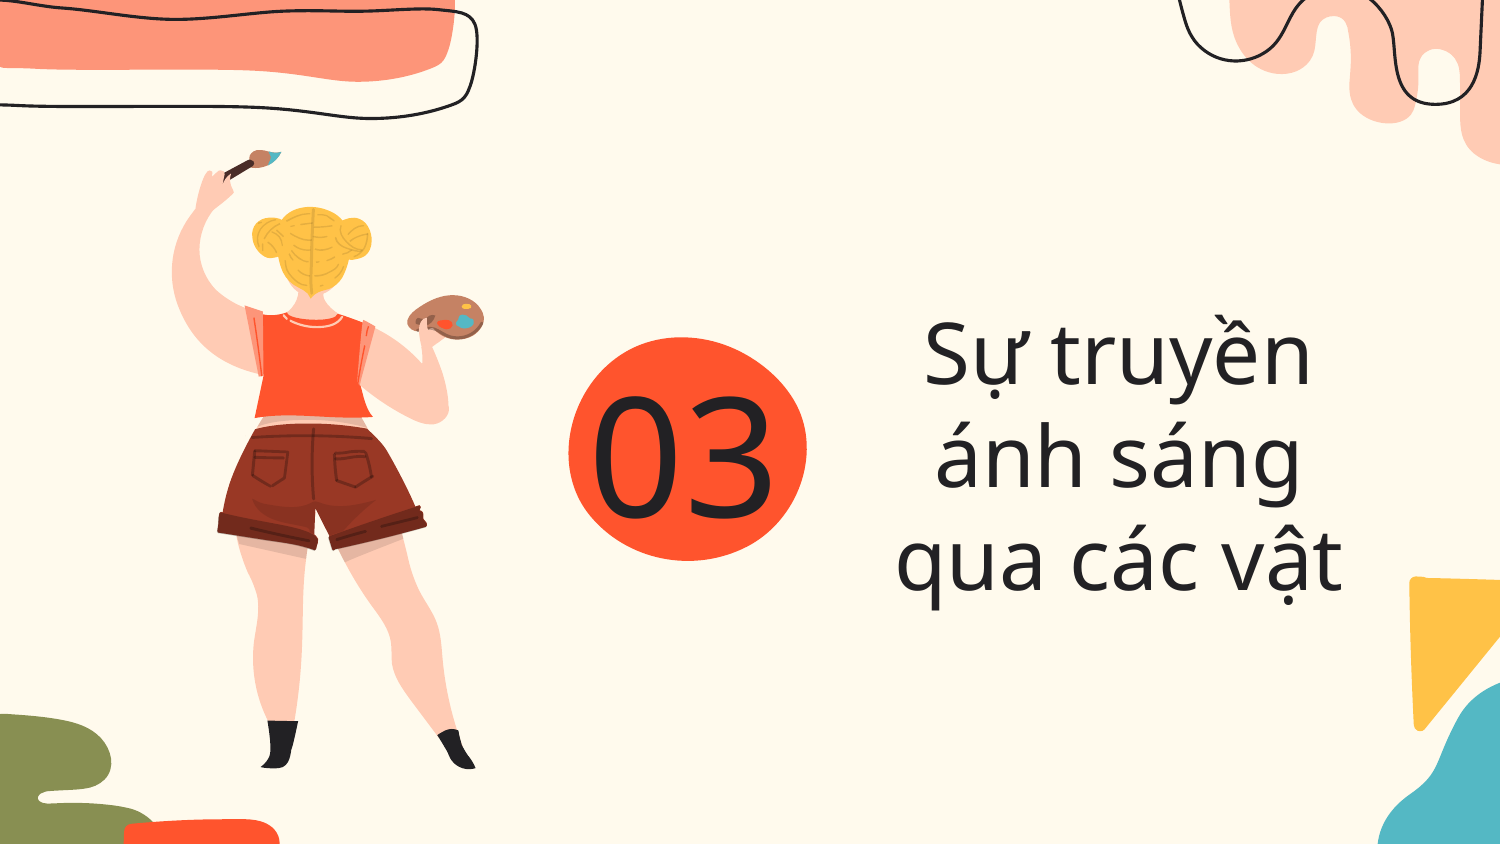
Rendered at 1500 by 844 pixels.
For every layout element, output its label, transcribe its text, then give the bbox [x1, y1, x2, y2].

title Sự truyền ánh sáng qua các vật [839, 284, 1400, 404]
title 03 [518, 336, 851, 558]
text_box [166, 149, 485, 770]
